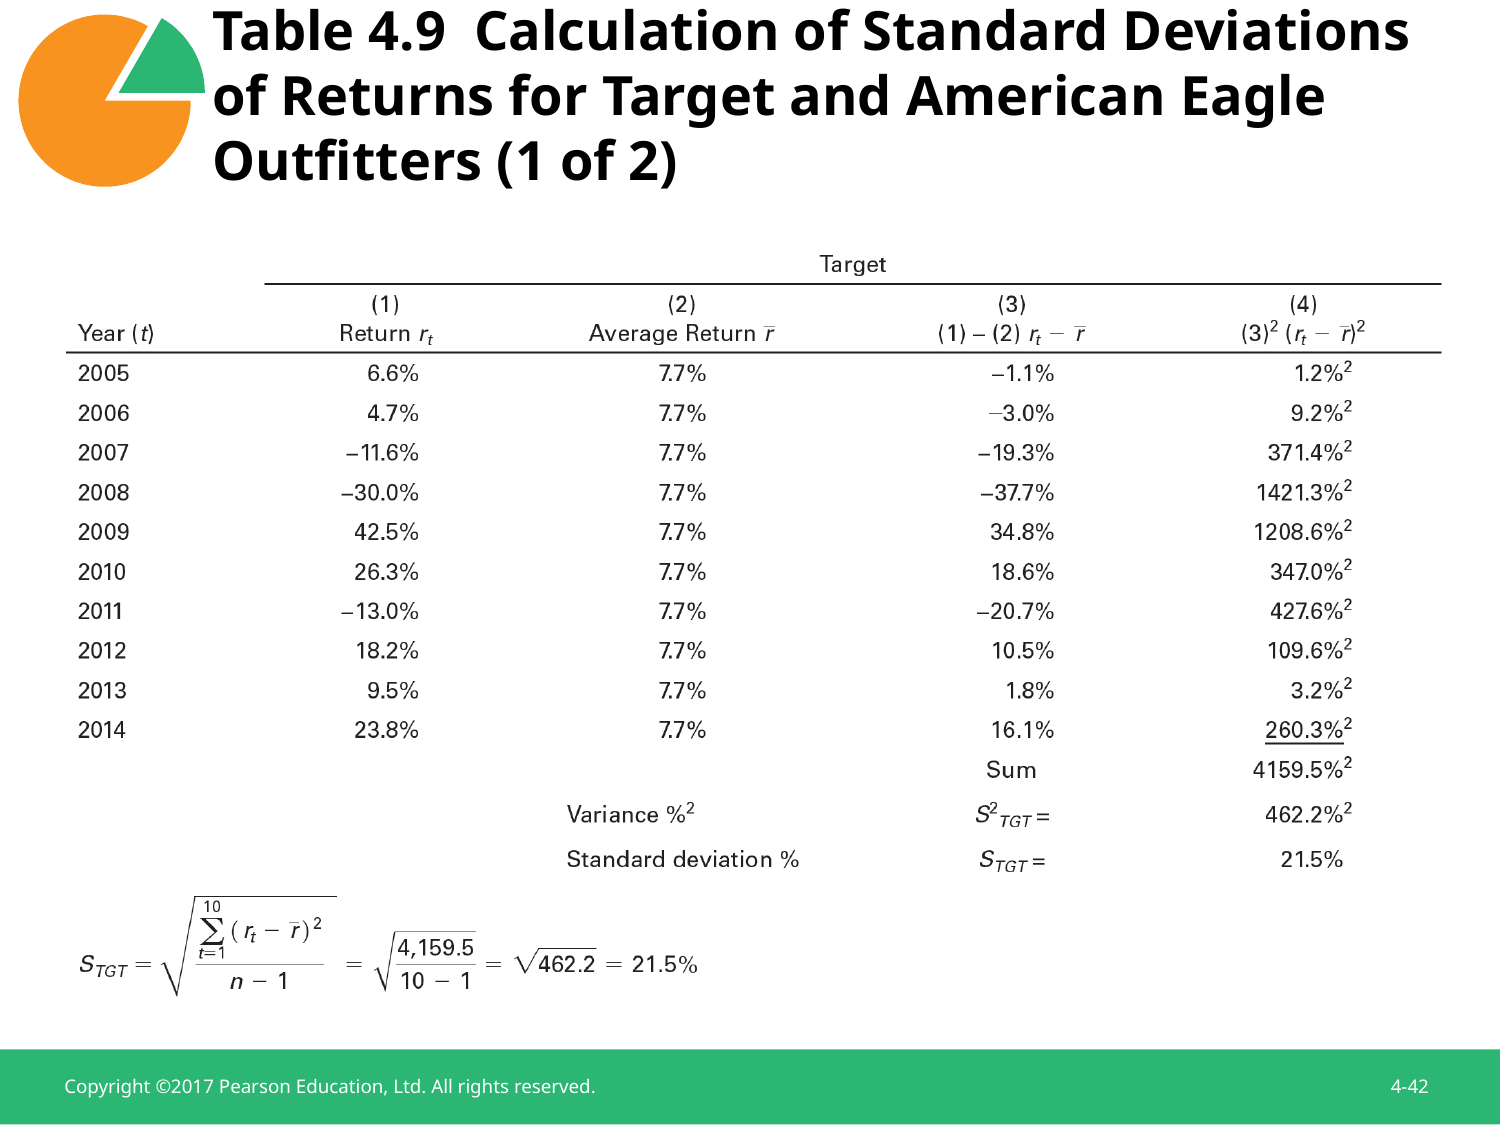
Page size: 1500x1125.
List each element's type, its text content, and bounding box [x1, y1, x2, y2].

title Table 4.9 Calculation of Standard Deviations of Returns for Target and American Eagle Outfitters (1 of 2) [212, 0, 1450, 188]
picture [58, 246, 1442, 998]
